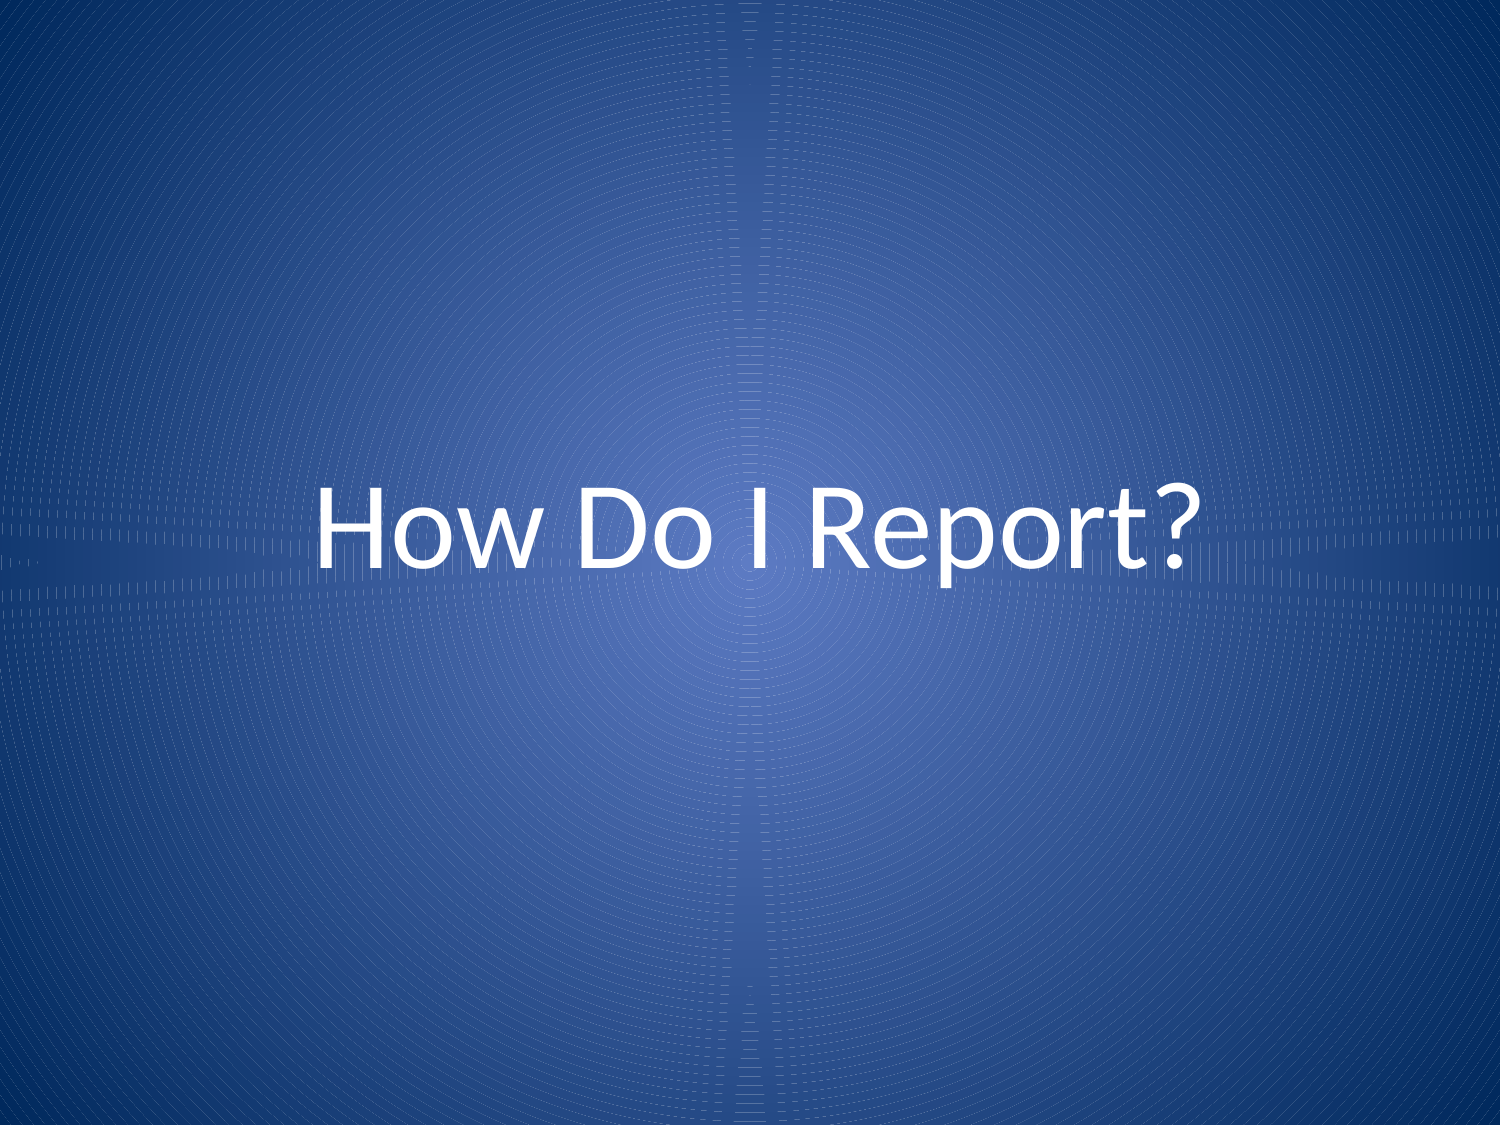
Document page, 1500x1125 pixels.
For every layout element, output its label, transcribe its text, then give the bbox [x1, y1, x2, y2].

title How Do I Report? [85, 424, 1436, 612]
